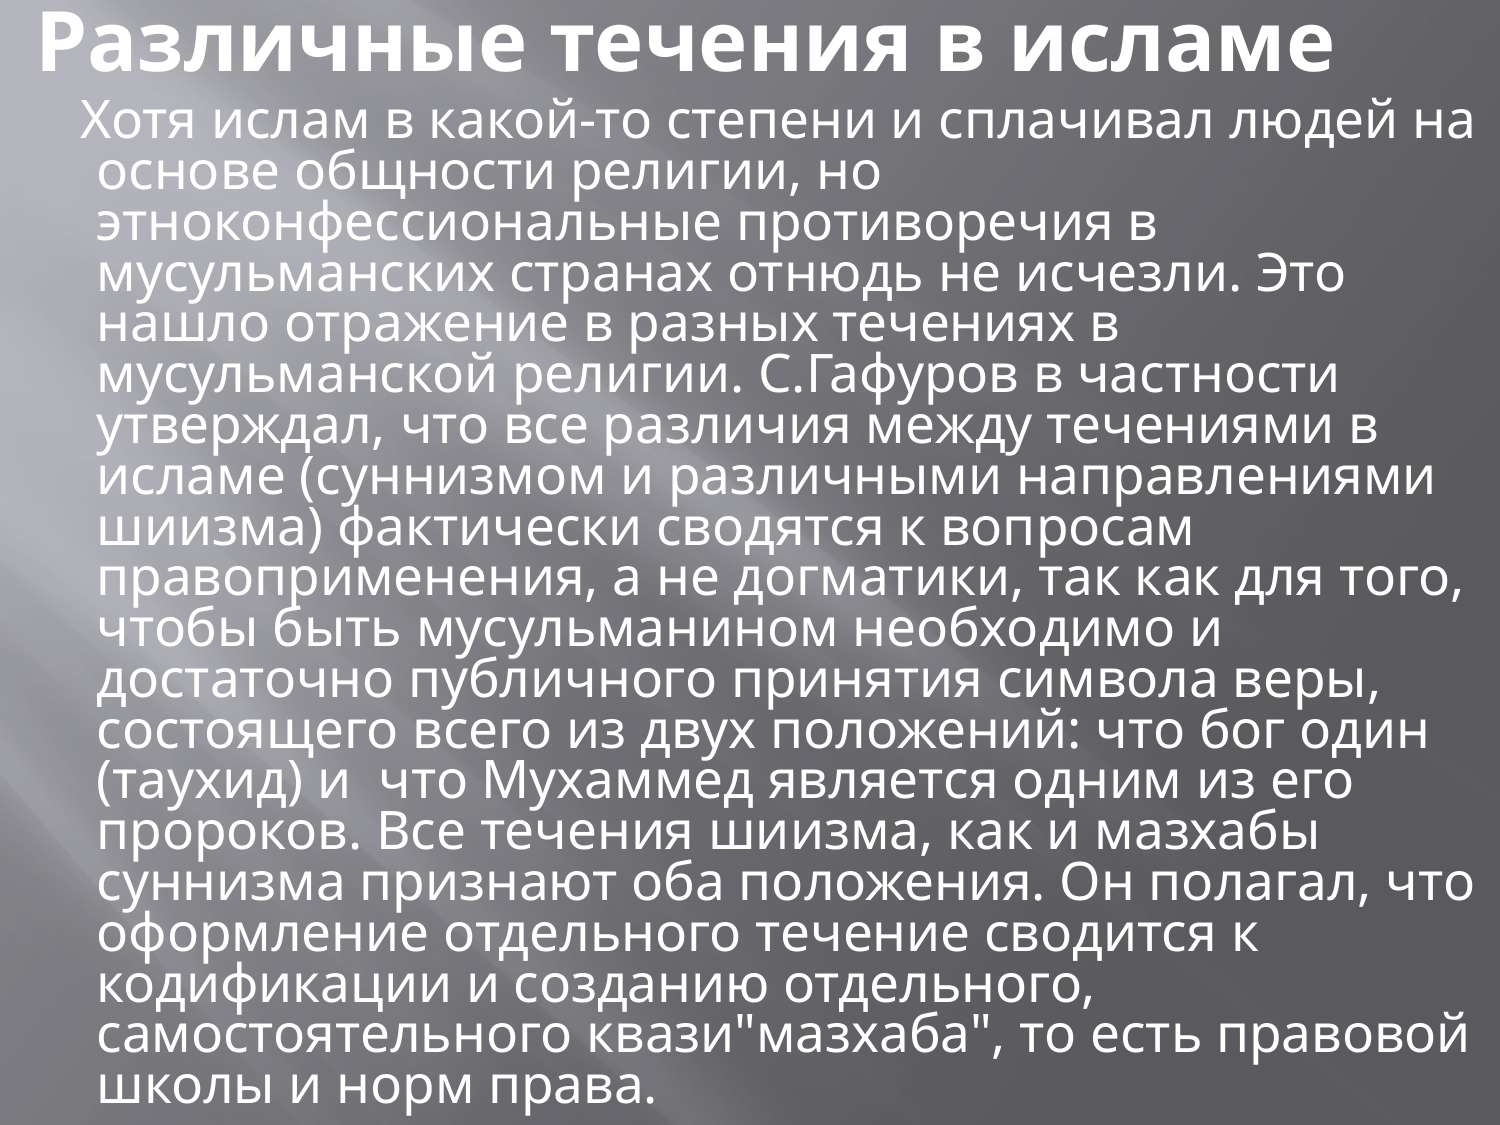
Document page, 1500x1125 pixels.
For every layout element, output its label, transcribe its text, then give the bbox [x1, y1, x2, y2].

list Различные течения в исламе Хотя ислам в какой-то степени и сплачивал людей на основе общности религии, но этноконфессиональные противоречия в мусульманских странах отнюдь не исчезли. Это нашло отражение в разных течениях в мусульманской религии. С.Гафуров в частности утверждал, что все различия между течениями в исламе (суннизмом и различными направлениями шиизма) фактически сводятся к вопросам правоприменения, а не догматики, так как для того, чтобы быть мусульманином необходимо и достаточно публичного принятия символа веры, состоящего всего из двух положений: что бог один (таухид) и что Мухаммед является одним из его пророков. Все течения шиизма, как и мазхабы суннизма признают оба положения. Он полагал, что оформление отдельного течение сводится к кодификации и созданию отдельного, самостоятельного квази"мазхаба", то есть правовой школы и норм права. [0, 0, 1500, 1125]
